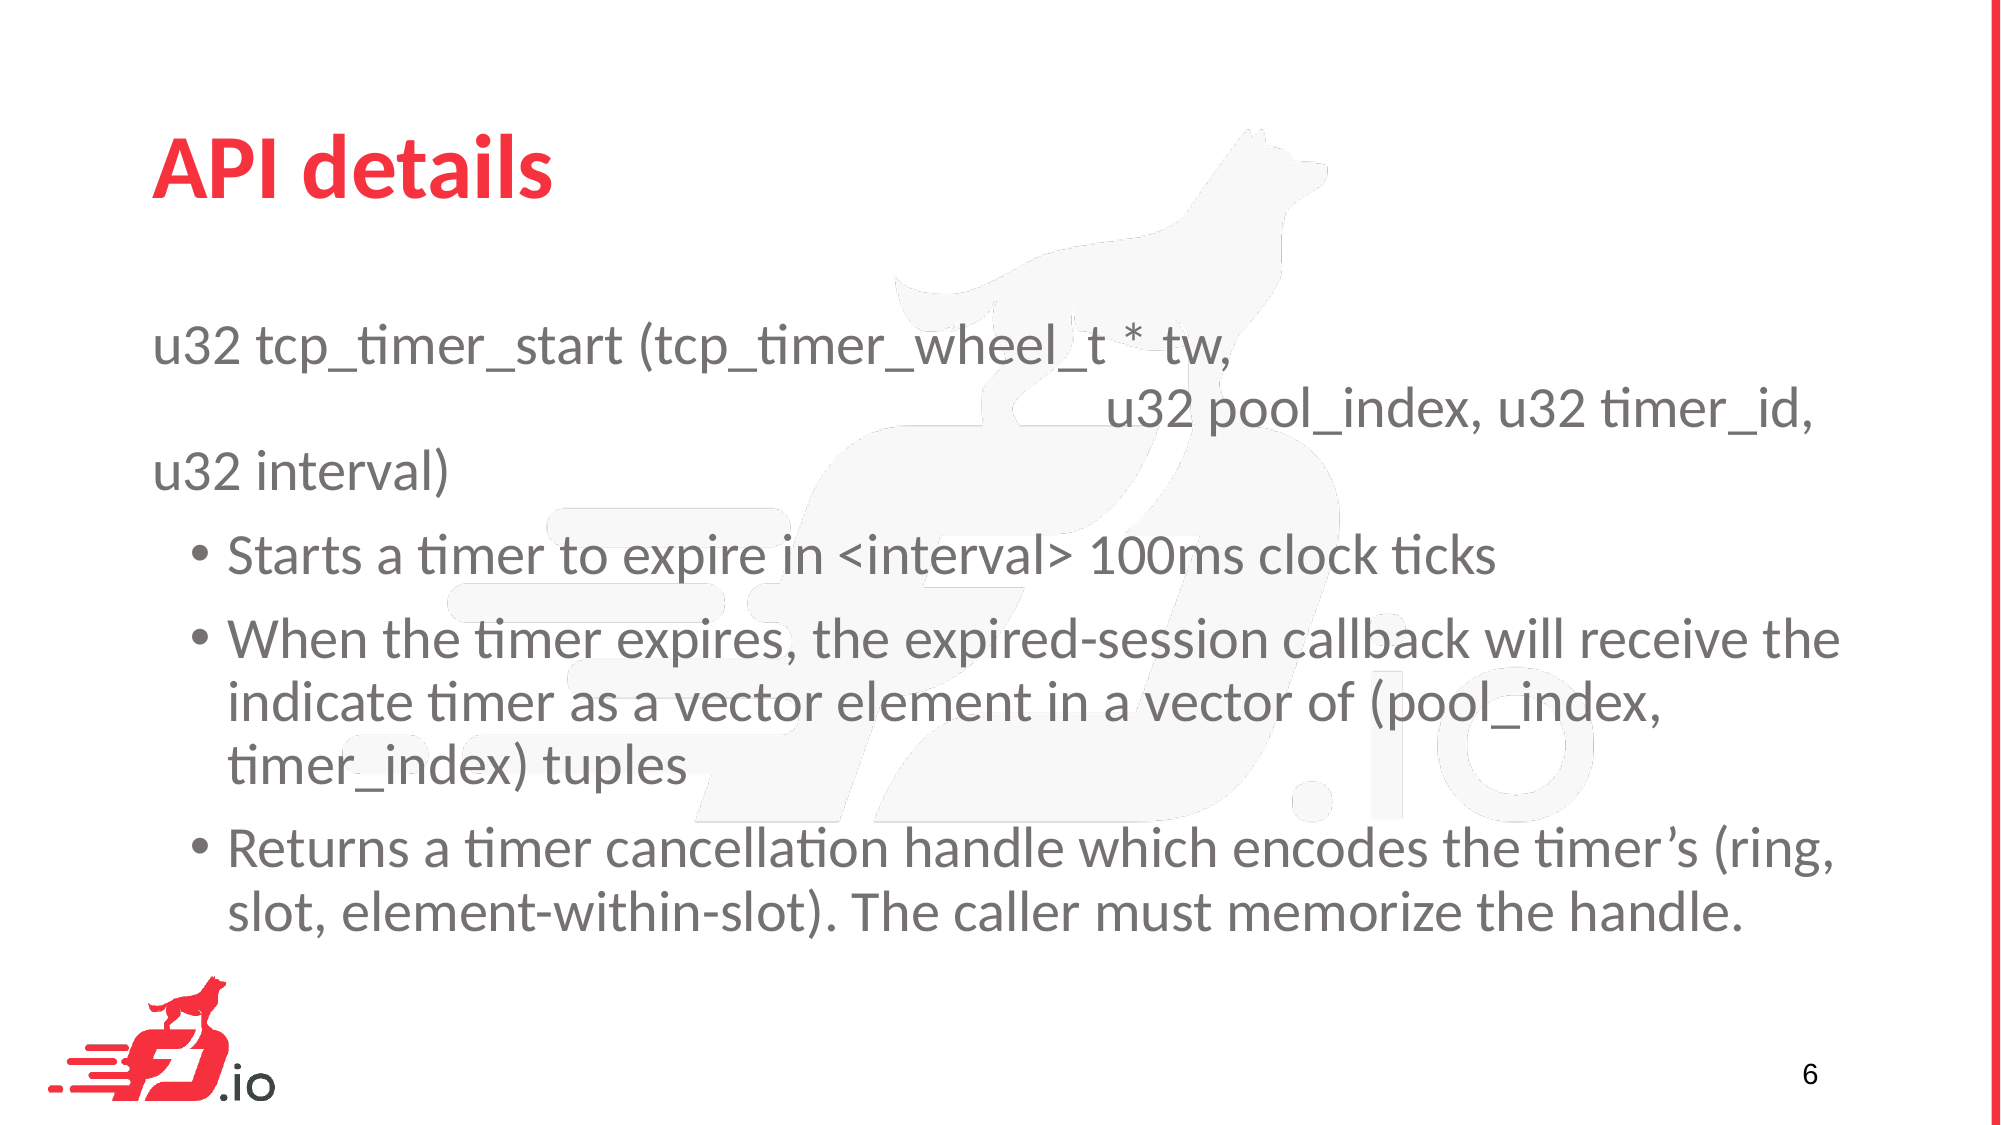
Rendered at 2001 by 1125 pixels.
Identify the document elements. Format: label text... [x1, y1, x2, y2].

slide_number 6 [1787, 1042, 1863, 1103]
picture [340, 278, 1606, 299]
list u32 tcp_timer_start (tcp_timer_wheel_t * tw, u32 pool_index, u32 timer_id, u32 interval) Starts a timer to expire in <interval> 100ms clock ticks When the timer expires, the expired-session callback will receive the indicate timer as a vector element in a vector of (pool_index, timer_index) tuples Returns a timer cancellation handle which encodes the timer’s (ring, slot, element-within-slot). The caller must memorize the handle. [137, 299, 1863, 964]
picture [47, 975, 276, 1103]
title API details [137, 59, 1863, 278]
